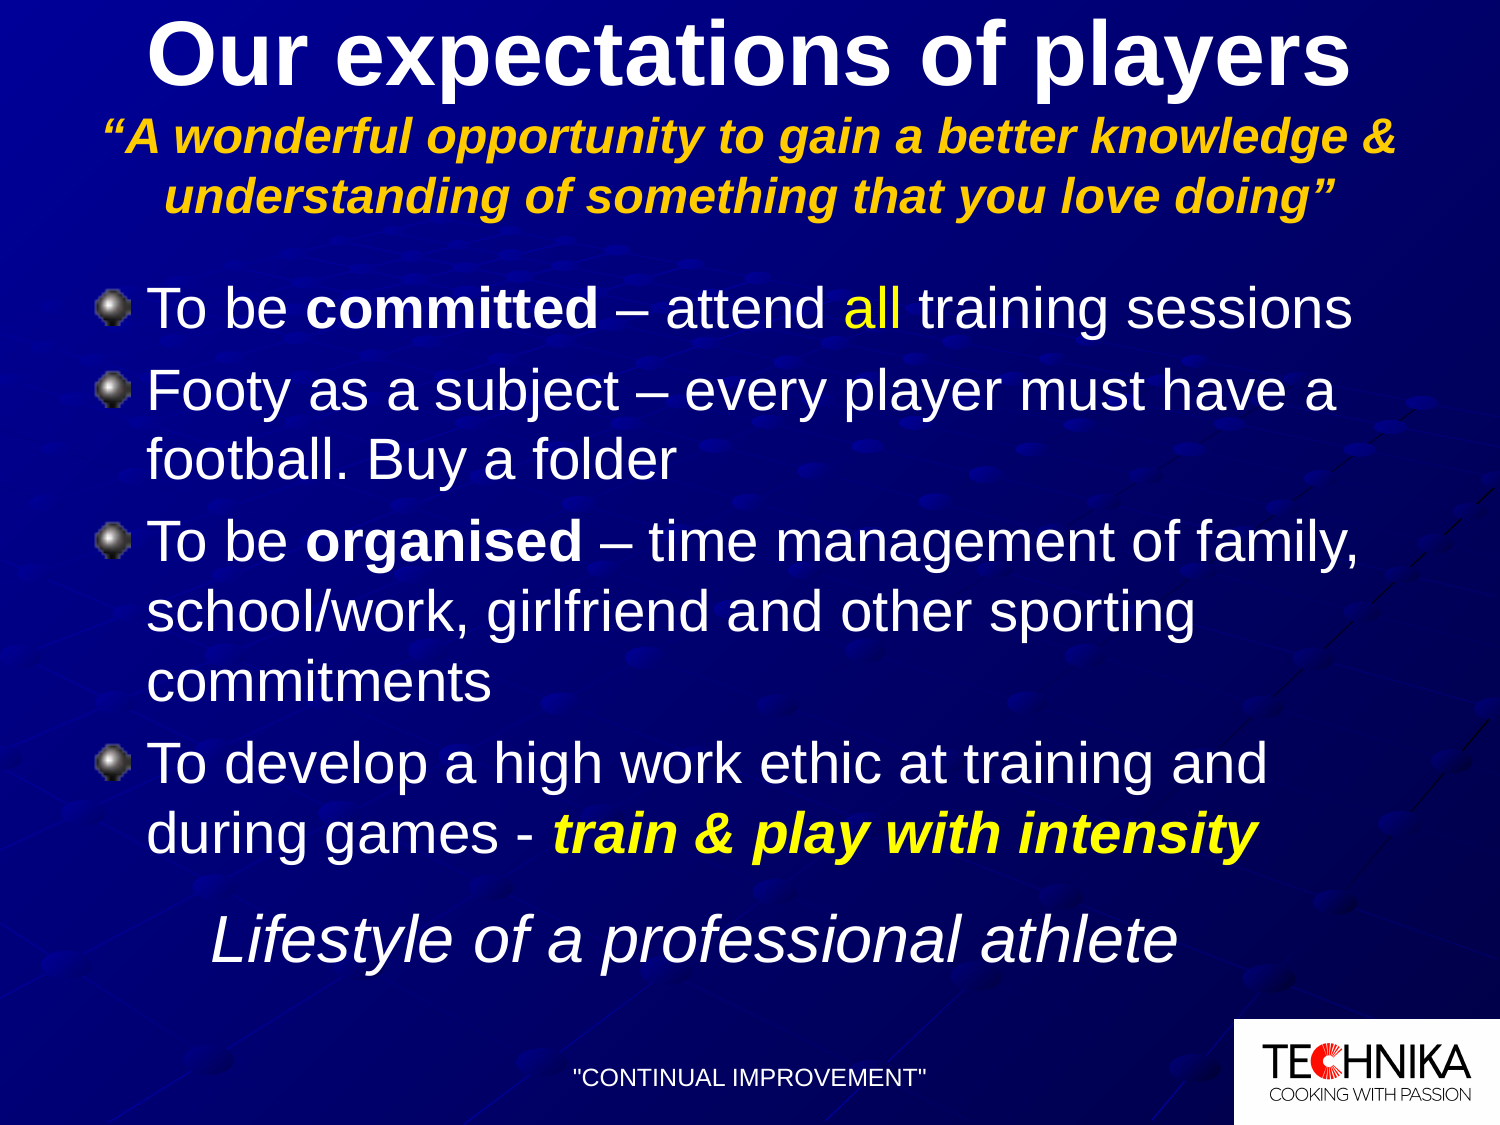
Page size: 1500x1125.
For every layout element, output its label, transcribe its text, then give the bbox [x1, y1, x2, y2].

footer "CONTINUAL IMPROVEMENT" [512, 1023, 988, 1100]
picture [90, 366, 131, 408]
text_box Lifestyle of a professional athlete [195, 888, 1196, 984]
list To be committed – attend all training sessions Footy as a subject – every player must have a football. Buy a folder To be organised – time management of family, school/work, girlfriend and other sporting commitments To develop a high work ethic at training and during games - train & play with intensity [74, 262, 1426, 1007]
picture [90, 517, 131, 559]
picture [90, 284, 131, 326]
picture [1234, 1019, 1500, 1125]
picture [90, 739, 131, 781]
title Our expectations of players “A wonderful opportunity to gain a better knowledge & understanding of something that you love doing” [74, 44, 1426, 233]
